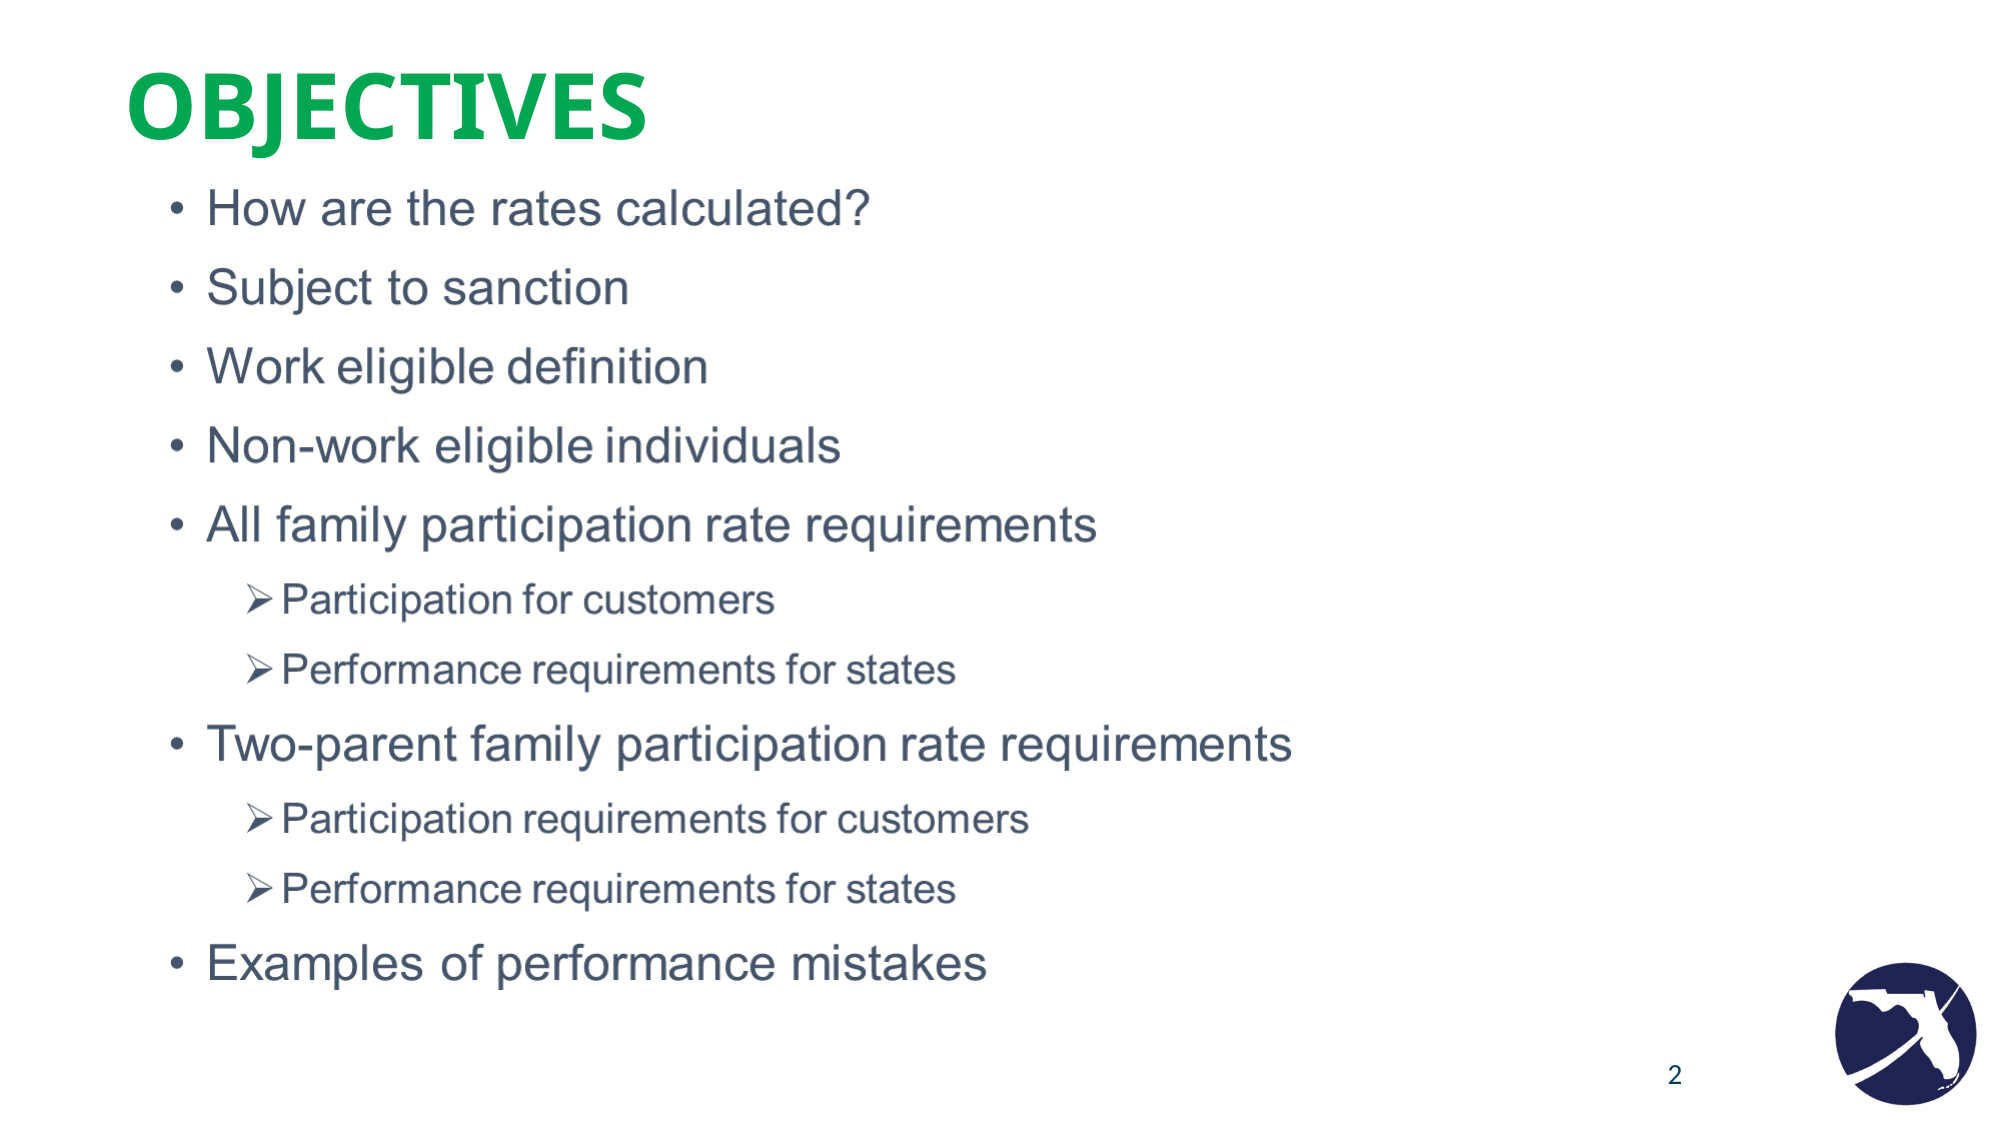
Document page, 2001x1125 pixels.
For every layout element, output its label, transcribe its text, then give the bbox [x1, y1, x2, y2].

text_box OBJECTIVES [109, 1, 1835, 219]
slide_number 2 [1359, 1042, 1698, 1103]
picture [140, 162, 1323, 1022]
picture [1834, 961, 1979, 1109]
